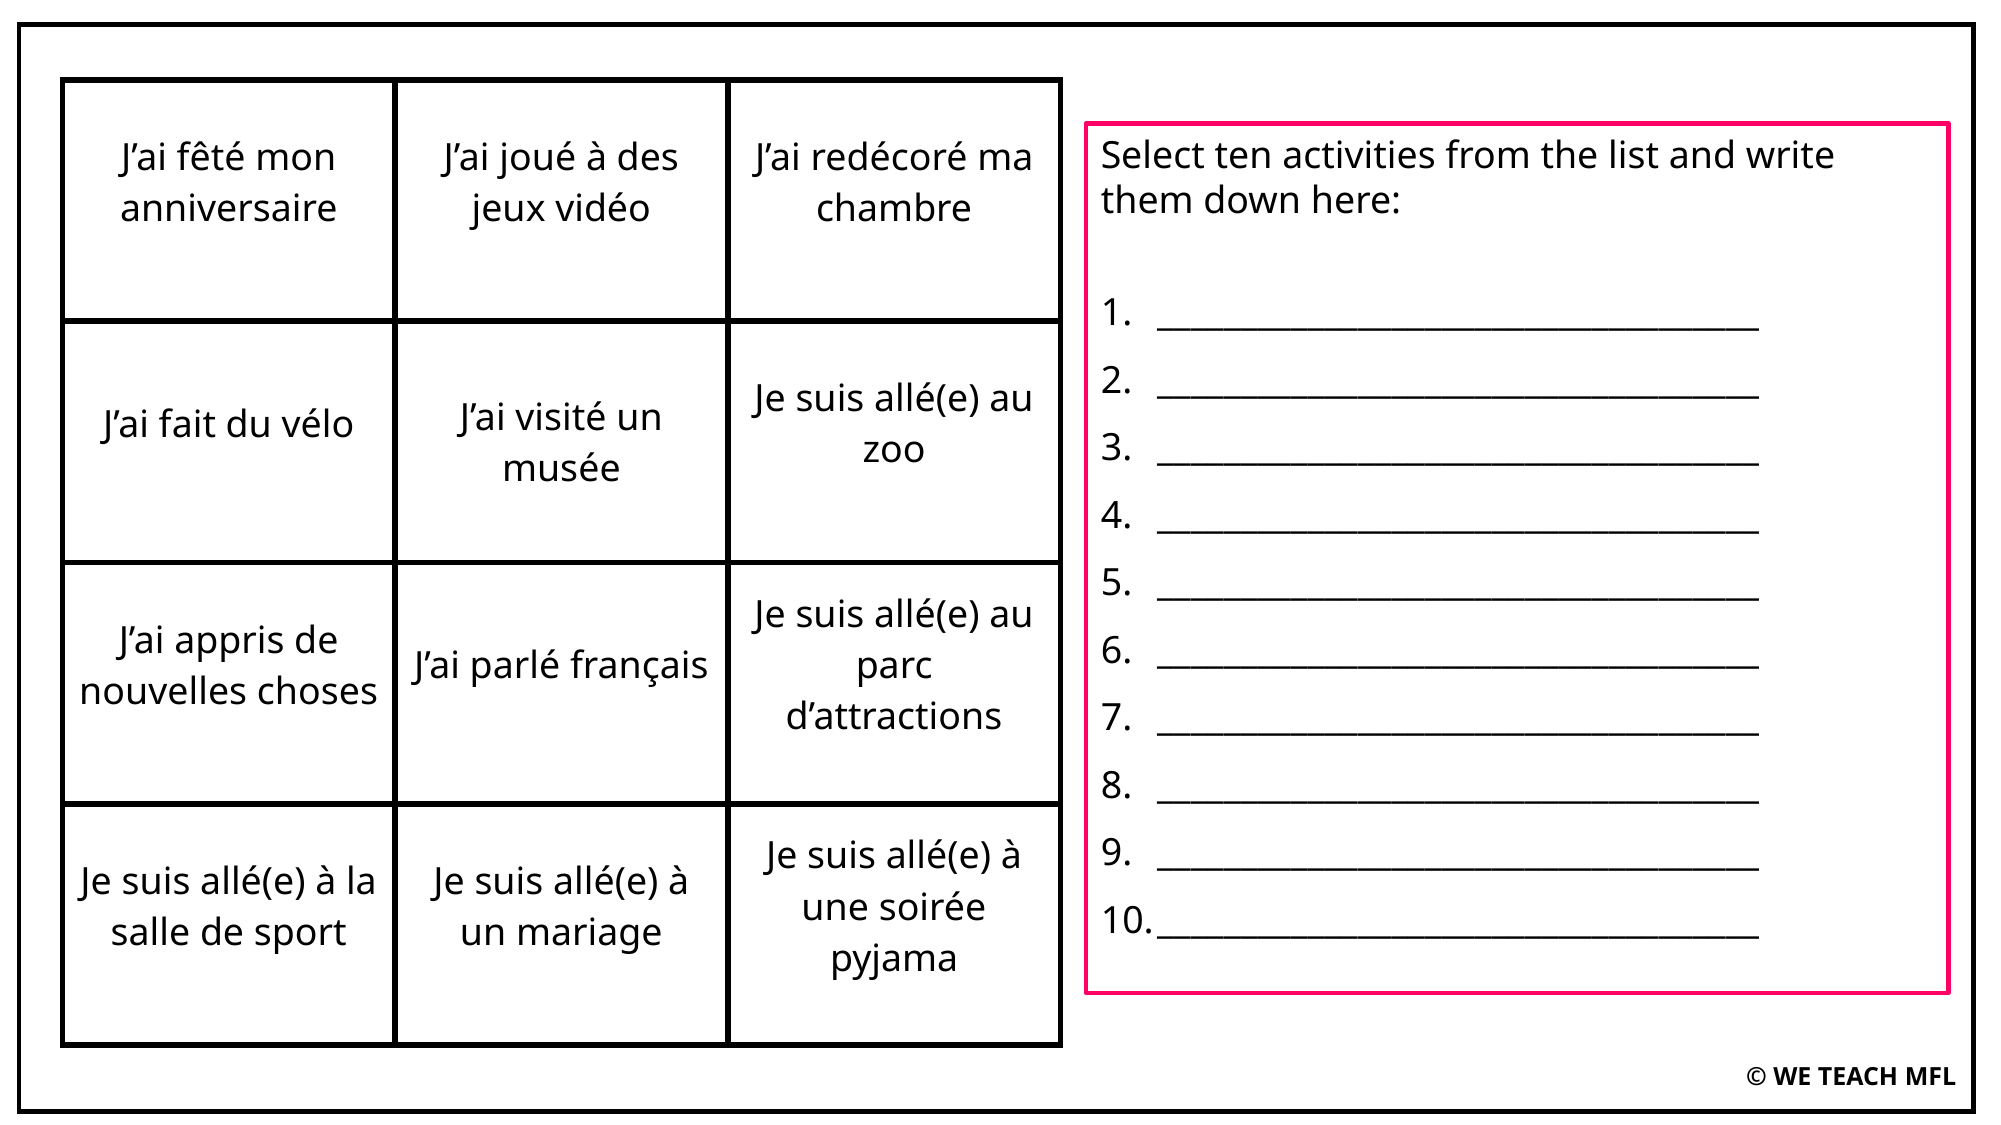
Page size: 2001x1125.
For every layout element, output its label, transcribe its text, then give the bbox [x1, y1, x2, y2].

text_box [18, 23, 1975, 1113]
text_box © WE TEACH MFL [1727, 1050, 1974, 1100]
text_box Select ten activities from the list and write them down here: ____________________________________ ____________________________________ ____________________________________ ____________________________________ ____________________________________ ____________________________________ ____________________________________ ____________________________________ ____________________________________ ____________________________________ [1086, 123, 1949, 993]
